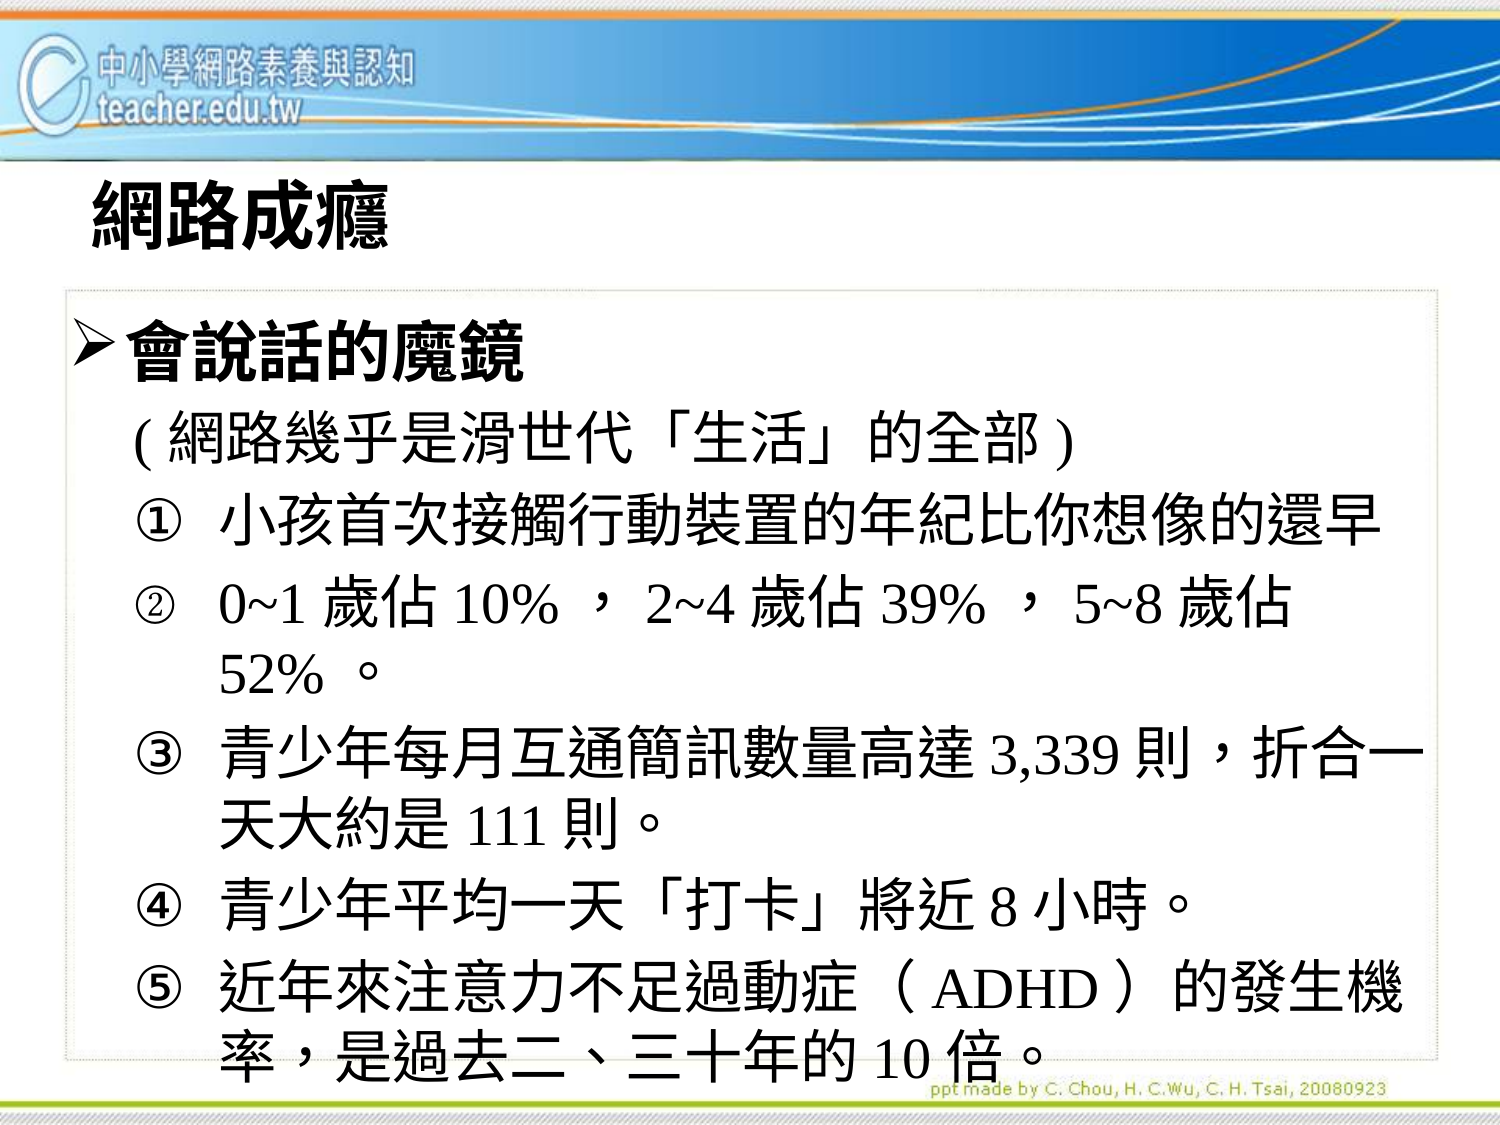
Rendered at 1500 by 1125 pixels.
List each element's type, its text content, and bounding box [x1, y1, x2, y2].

list 會說話的魔鏡 (網路幾乎是滑世代「生活」的全部) 小孩首次接觸行動裝置的年紀比你想像的還早 0~1歲佔10%，2~4歲佔39%，5~8歲佔52%。 青少年每月互通簡訊數量高達3,339則，折合一天大約是111則。 青少年平均一天「打卡」將近8小時。 近年來注意力不足過動症（ADHD）的發生機率，是過去二、三十年的10倍。 [53, 302, 1471, 1043]
title 網路成癮 [74, 148, 1426, 280]
picture [0, 0, 1500, 1125]
